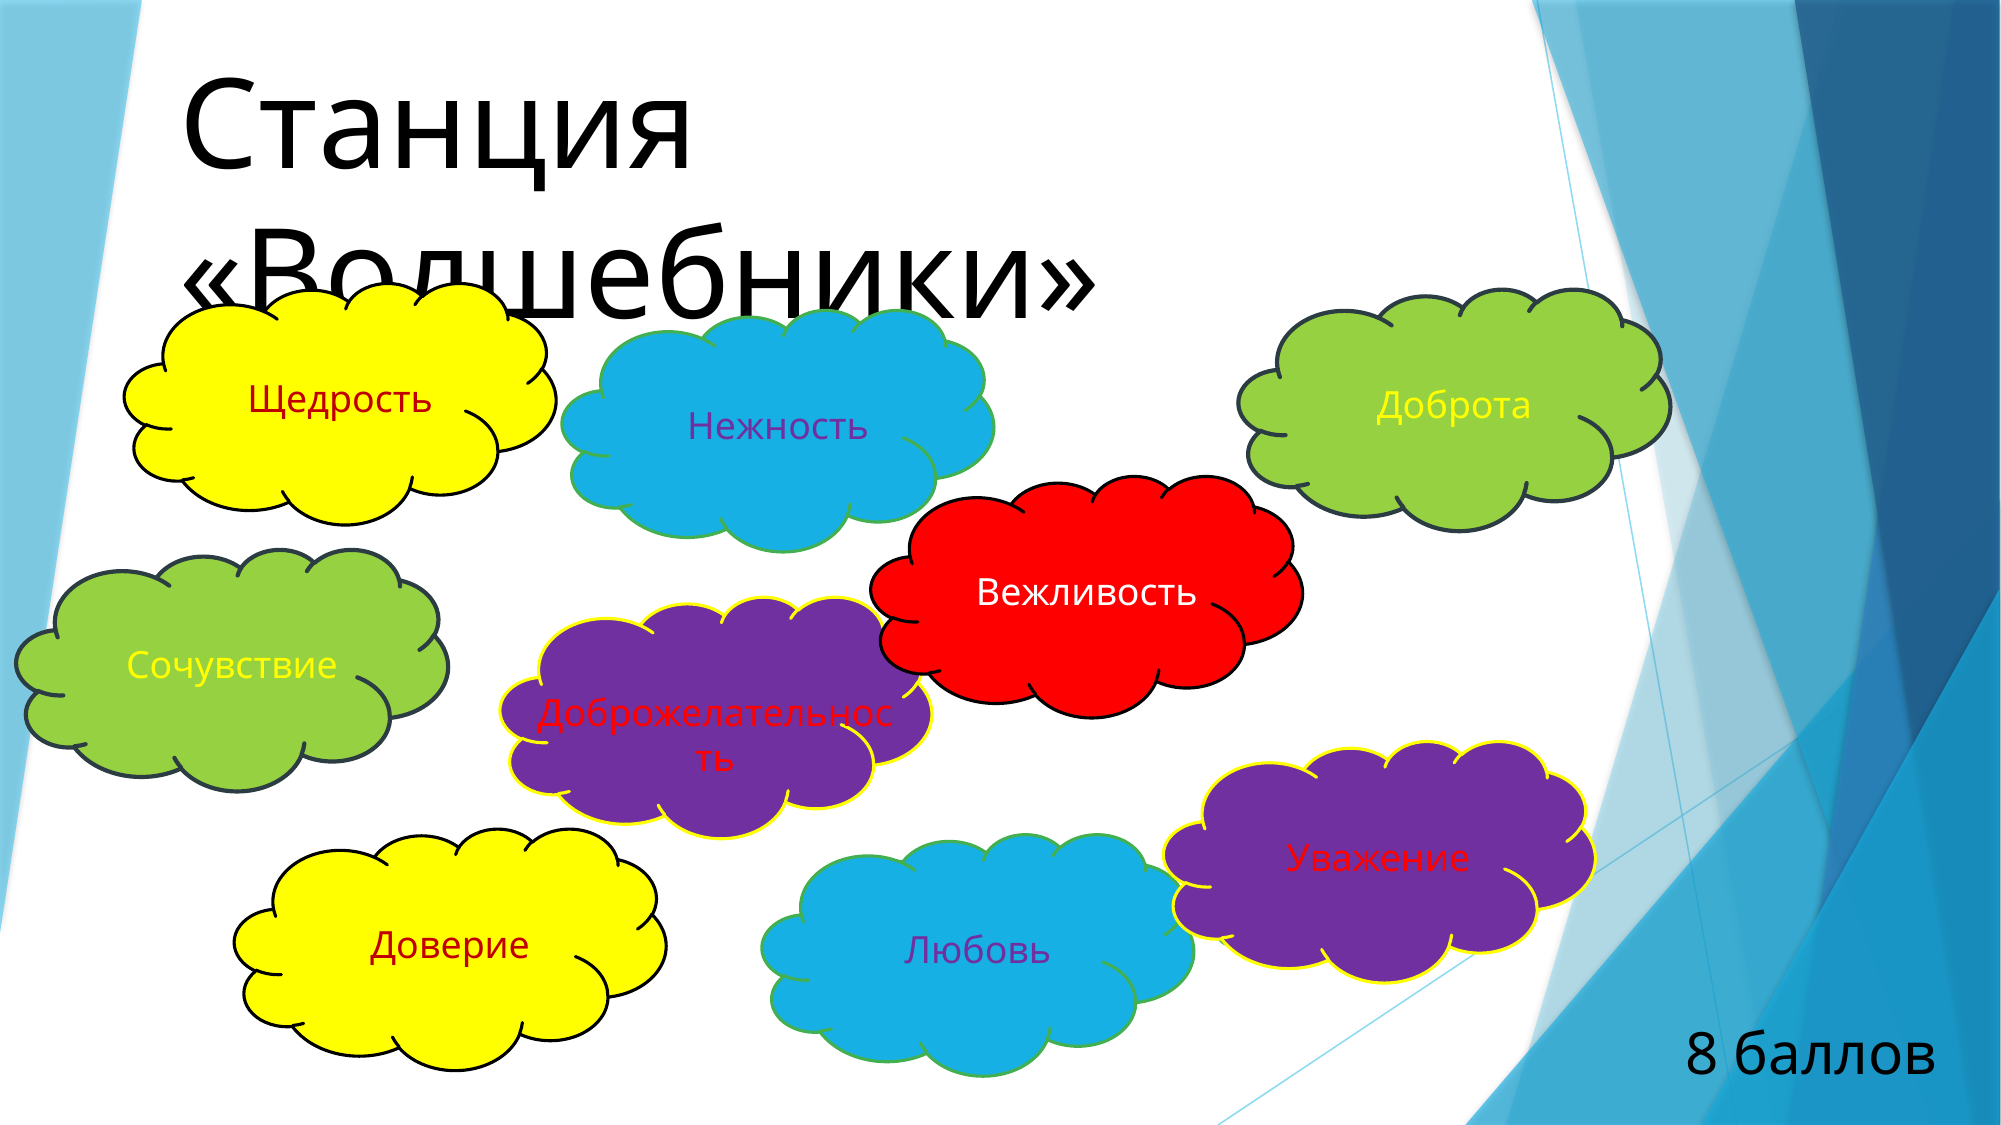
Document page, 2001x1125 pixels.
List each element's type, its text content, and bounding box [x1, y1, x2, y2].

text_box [499, 595, 933, 839]
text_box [870, 475, 1303, 718]
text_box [561, 309, 995, 552]
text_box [15, 548, 449, 792]
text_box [1163, 740, 1596, 983]
text_box Станция «Волшебники» [164, 35, 1625, 351]
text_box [1238, 288, 1671, 531]
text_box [233, 827, 667, 1071]
text_box 8 баллов [1670, 1008, 2000, 1094]
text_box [761, 833, 1195, 1076]
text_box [123, 282, 557, 525]
